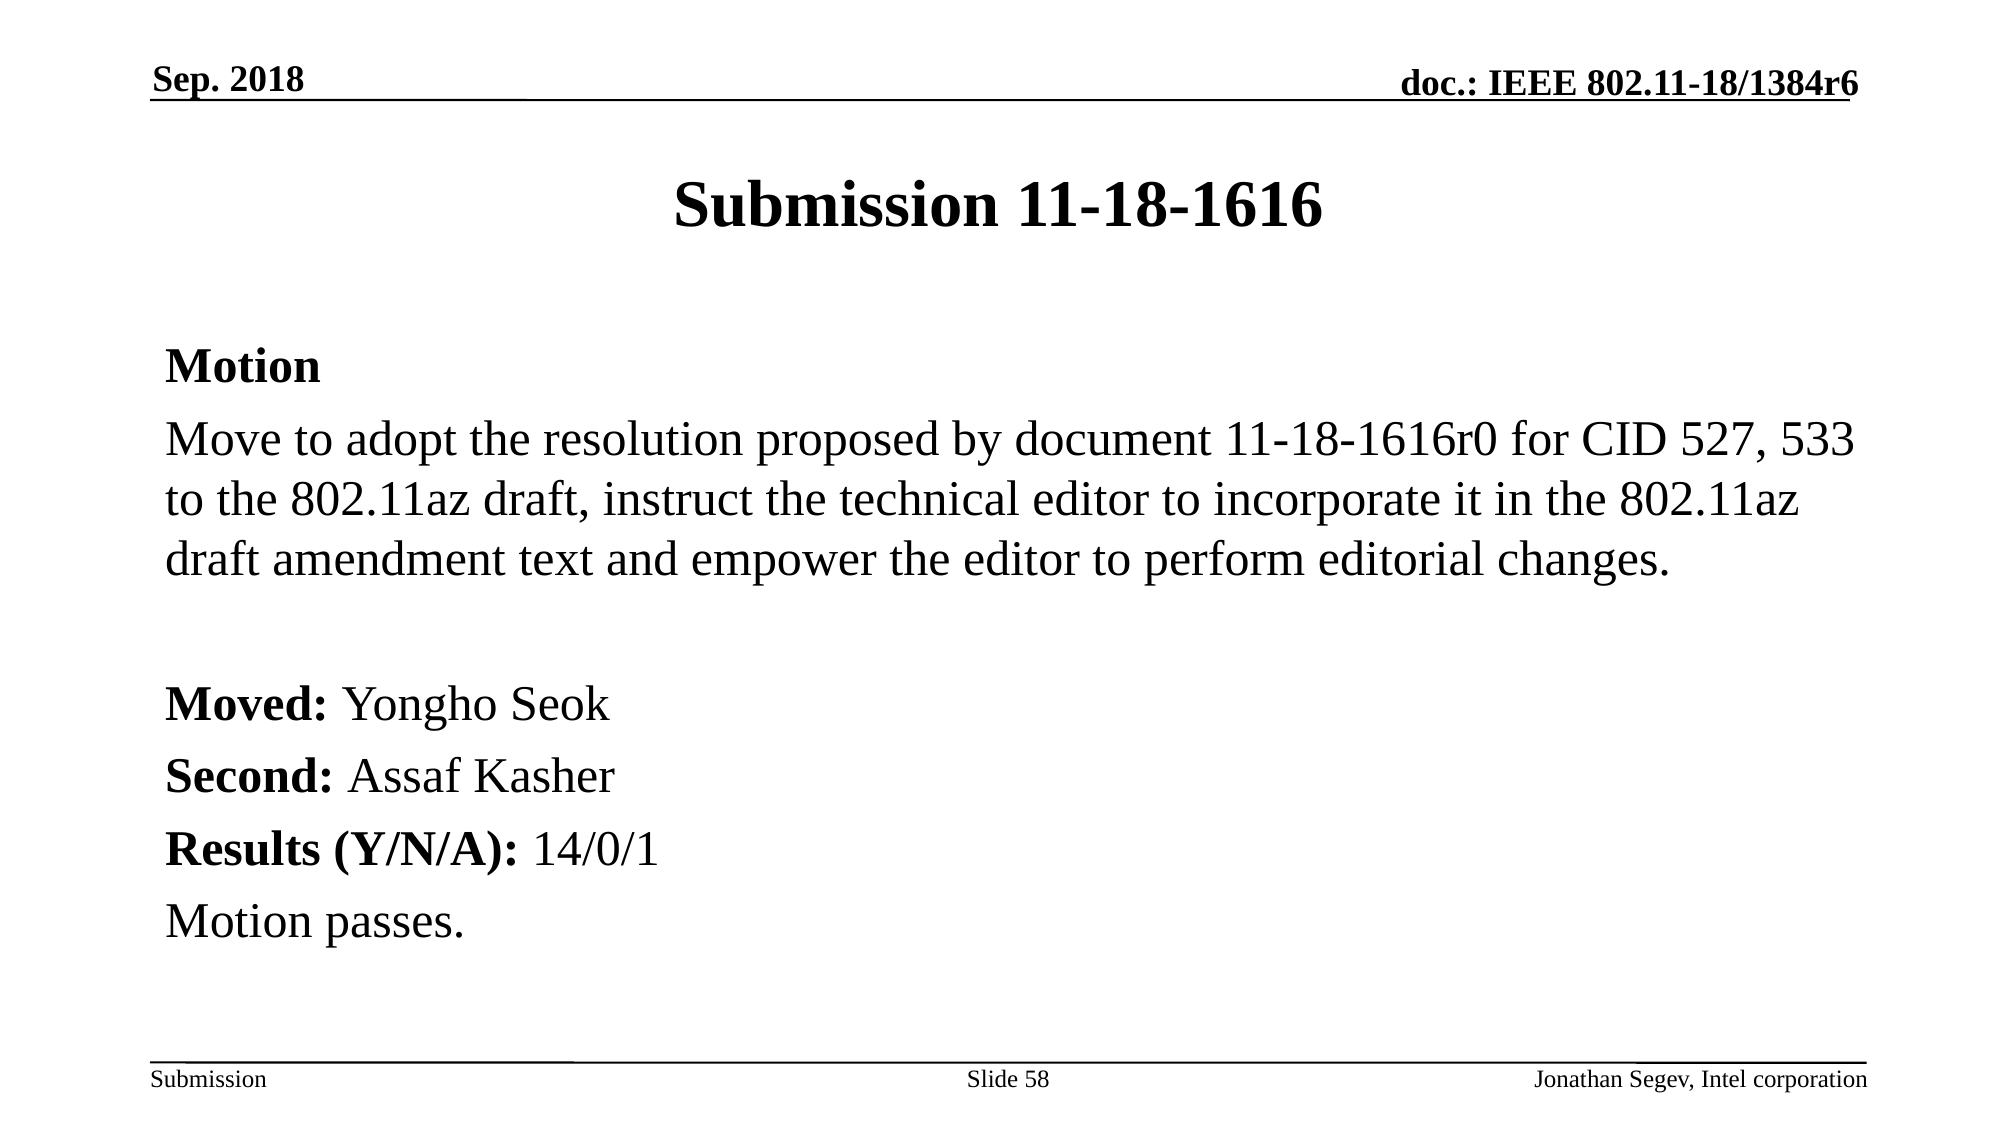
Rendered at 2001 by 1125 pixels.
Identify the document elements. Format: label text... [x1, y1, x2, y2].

footer Jonathan Segev, Intel corporation [1171, 1061, 1869, 1093]
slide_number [152, 54, 563, 100]
slide_number Slide 58 [950, 1061, 1067, 1123]
title Submission 11-18-1616 [149, 112, 1850, 288]
list Motion Move to adopt the resolution proposed by document 11-18-1616r0 for CID 527, 533 to the 802.11az draft, instruct the technical editor to incorporate it in the 802.11az draft amendment text and empower the editor to perform editorial changes. Moved: Yongho Seok Second: Assaf Kasher Results (Y/N/A): 14/0/1 Motion passes. [149, 324, 1898, 1000]
